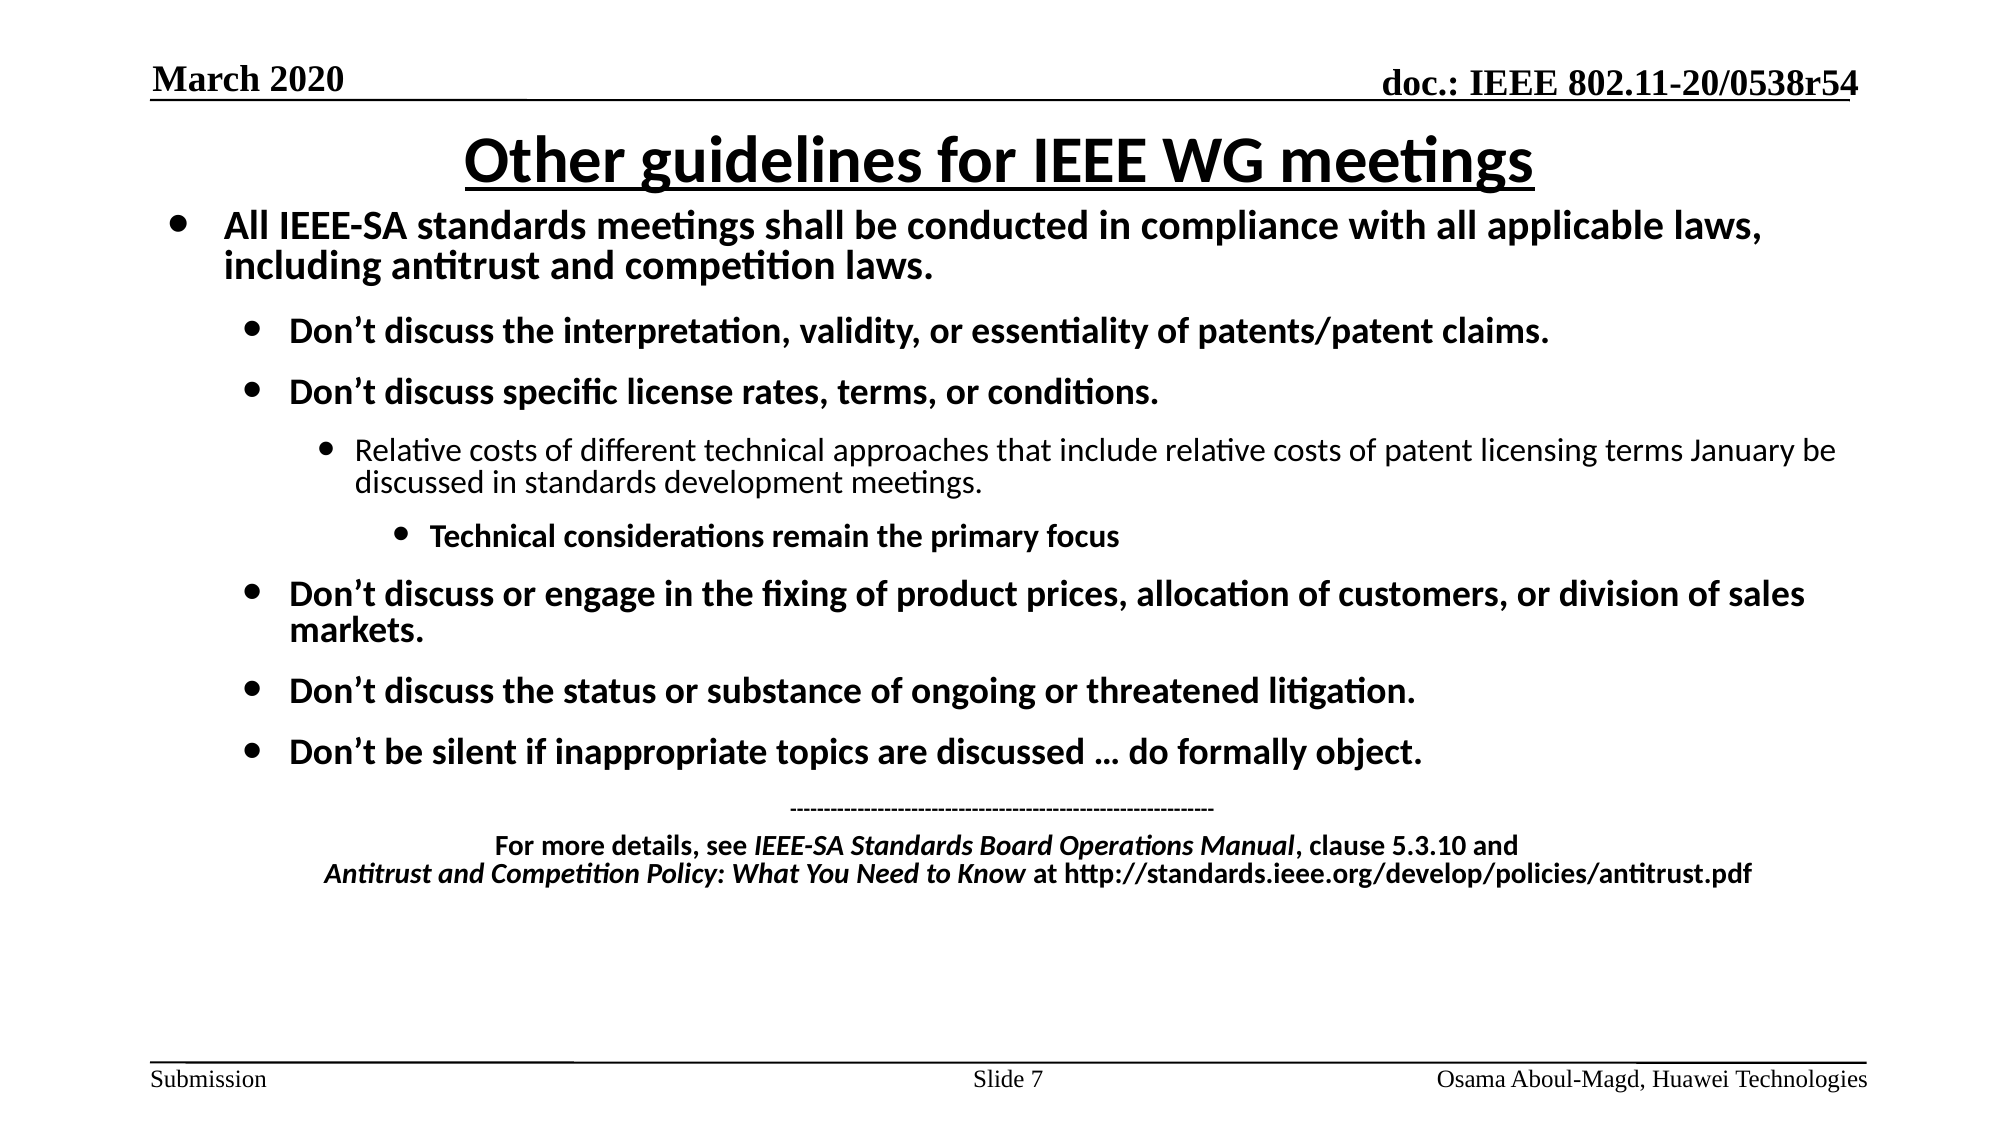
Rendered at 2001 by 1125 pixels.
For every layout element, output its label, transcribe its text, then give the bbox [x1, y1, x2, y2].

slide_number Slide 7 [950, 1061, 1067, 1123]
list All IEEE-SA standards meetings shall be conducted in compliance with all applicable laws, including antitrust and competition laws. Don’t discuss the interpretation, validity, or essentiality of patents/patent claims. Don’t discuss specific license rates, terms, or conditions. Relative costs of different technical approaches that include relative costs of patent licensing terms January be discussed in standards development meetings. Technical considerations remain the primary focus Don’t discuss or engage in the fixing of product prices, allocation of customers, or division of sales markets. Don’t discuss the status or substance of ongoing or threatened litigation. Don’t be silent if inappropriate topics are discussed … do formally object. --------------------------------------------------------------- For more details, see IEEE-SA Standards Board Operations Manual, clause 5.3.10 and Antitrust and Competition Policy: What You Need to Know at http://standards.ieee.org/develop/policies/antitrust.pdf [152, 199, 1869, 875]
footer Osama Aboul-Magd, Huawei Technologies [1171, 1061, 1869, 1093]
title Other guidelines for IEEE WG meetings [362, 112, 1638, 199]
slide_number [152, 54, 563, 100]
